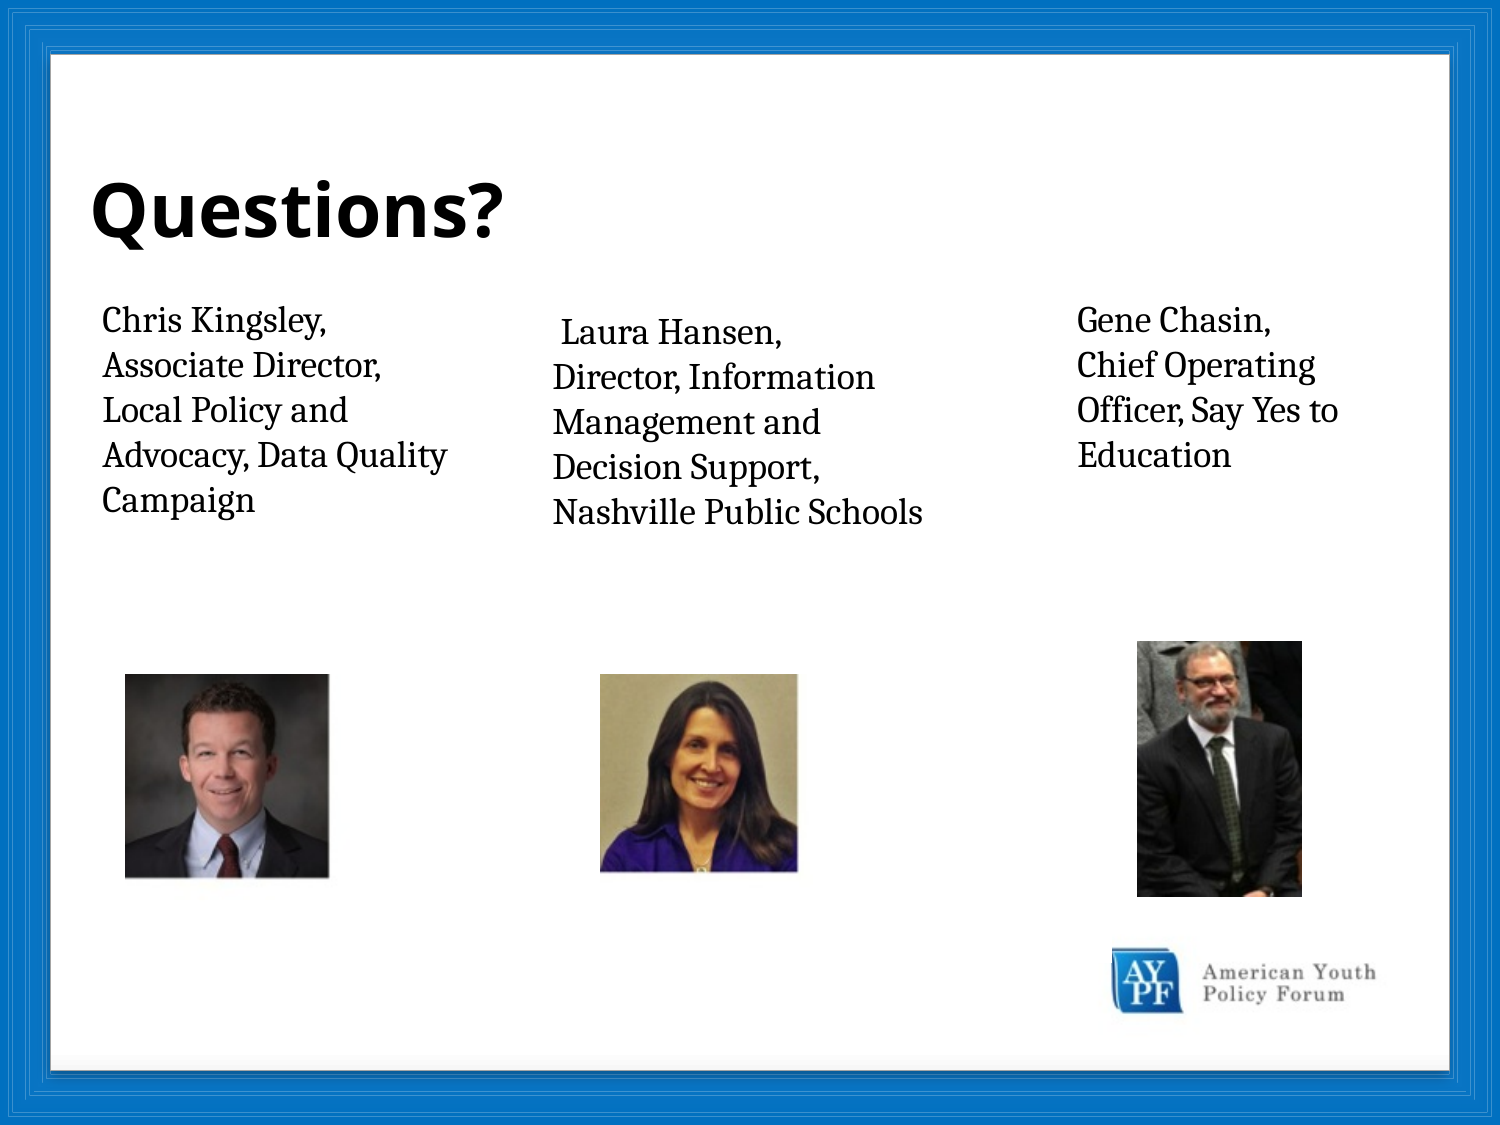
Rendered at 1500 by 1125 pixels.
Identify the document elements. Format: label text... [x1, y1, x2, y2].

text_box Laura Hansen, Director, Information Management and Decision Support, Nashville Public Schools [537, 299, 963, 540]
picture [1137, 641, 1302, 898]
text_box Chris Kingsley, Associate Director, Local Policy and Advocacy, Data Quality Campaign [87, 287, 475, 528]
text_box Gene Chasin, Chief Operating Officer, Say Yes to Education [1062, 287, 1425, 483]
title Questions? [75, 87, 1418, 260]
picture [124, 674, 1413, 1050]
